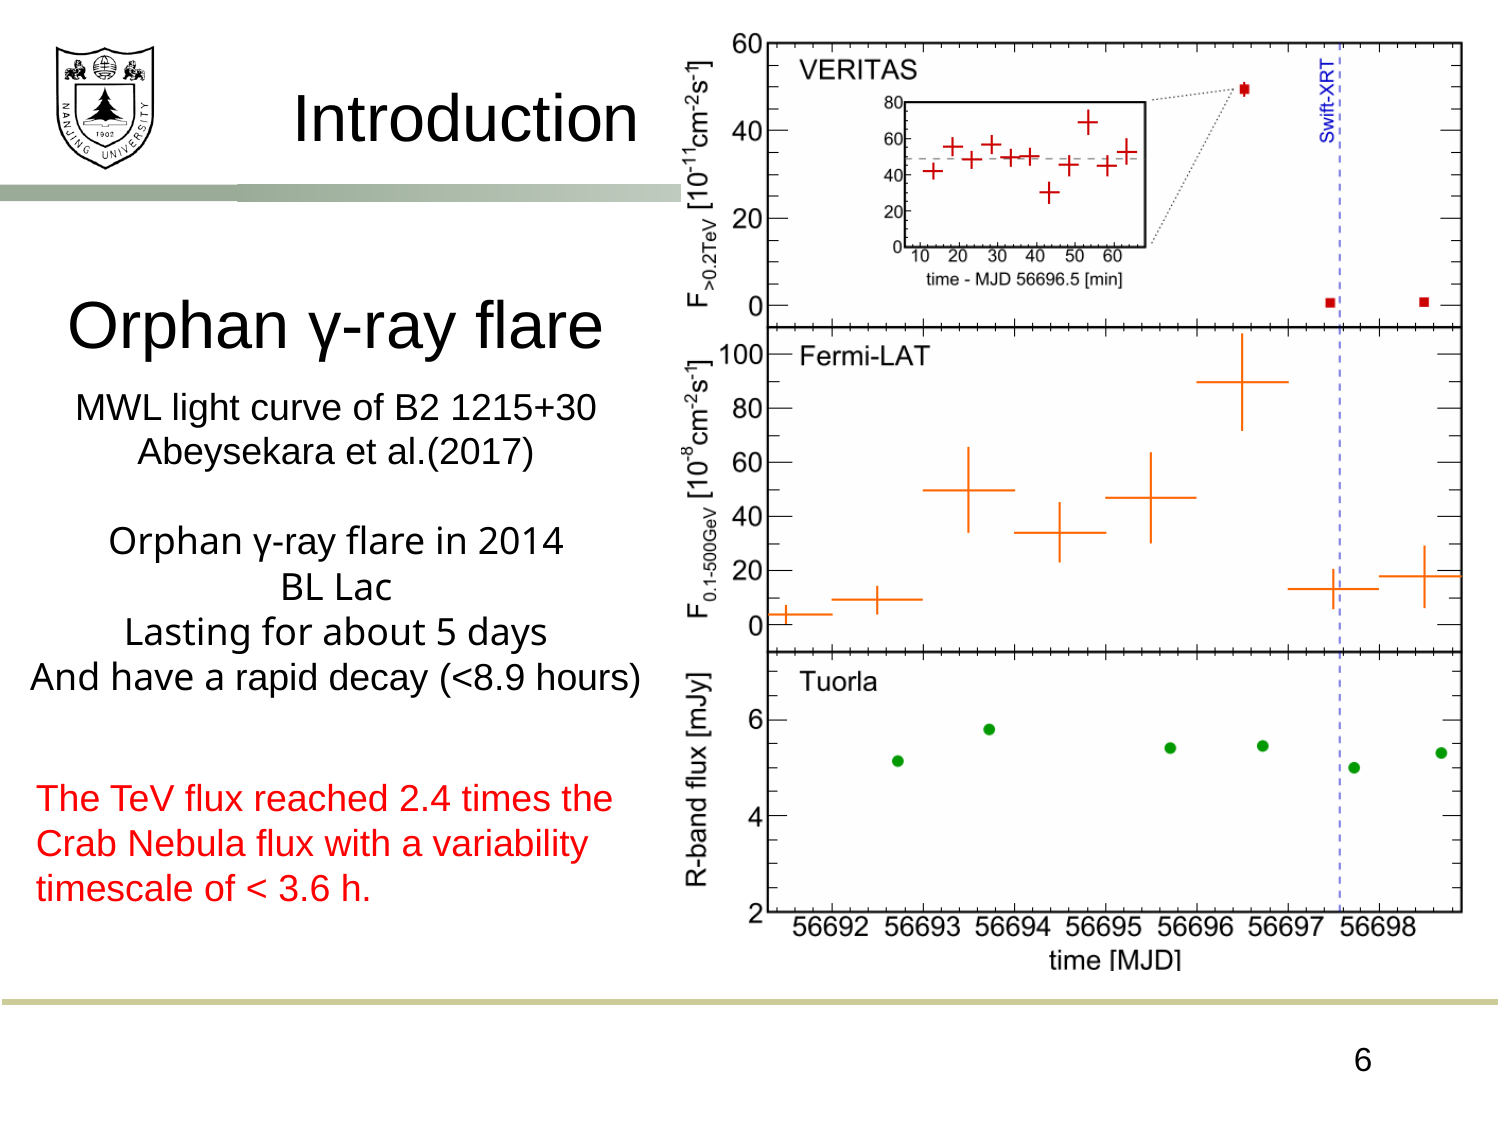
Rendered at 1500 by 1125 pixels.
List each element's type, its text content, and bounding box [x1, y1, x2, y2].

text_box MWL light curve of B2 1215+30 Abeysekara et al.(2017) Orphan γ-ray flare in 2014 BL Lac Lasting for about 5 days And have a rapid decay (<8.9 hours) [4, 375, 668, 705]
text_box Orphan γ-ray flare [17, 288, 655, 370]
title Introduction [147, 67, 676, 163]
picture [681, 30, 1467, 971]
picture [50, 42, 160, 173]
picture [2, 999, 1498, 1005]
text_box The TeV flux reached 2.4 times the Crab Nebula flux with a variability timescale of < 3.6 h. [21, 766, 659, 916]
slide_number 6 [1234, 1030, 1388, 1107]
